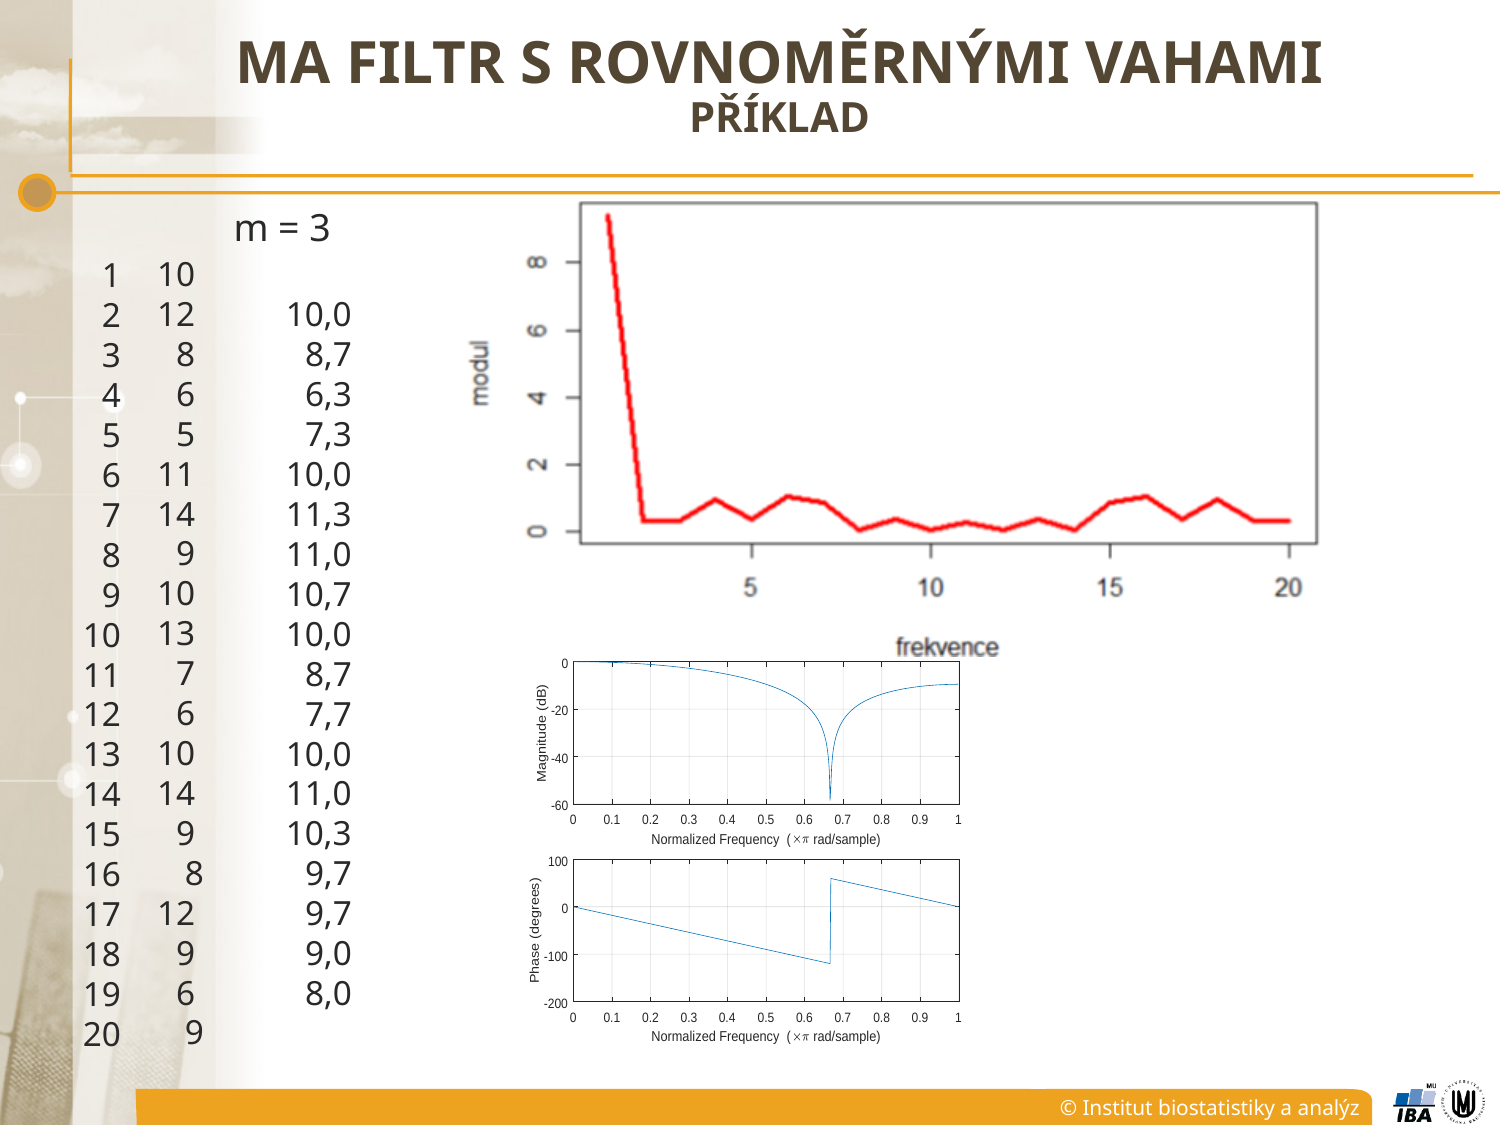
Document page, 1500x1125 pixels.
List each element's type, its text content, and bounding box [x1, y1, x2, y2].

text_box 1 2 3 4 5 6 7 8 9 10 11 12 13 14 15 16 17 18 19 20 [53, 247, 136, 1061]
picture [0, 0, 278, 1125]
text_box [466, 201, 1321, 658]
picture [1441, 1080, 1485, 1124]
picture [508, 630, 1006, 1048]
list m = 3 [218, 196, 408, 291]
picture [1393, 1083, 1436, 1122]
text_box 10 12 8 6 5 11 14 9 10 13 7 6 10 14 9 8 12 9 6 9 [123, 245, 219, 1059]
title MA filtr s rovnoměrnými vahami příklad [82, 9, 1477, 165]
text_box 10,0 8,7 6,3 7,3 10,0 11,3 11,0 10,7 10,0 8,7 7,7 10,0 11,0 10,3 9,7 9,7 9,0 8,0 [270, 286, 367, 1020]
